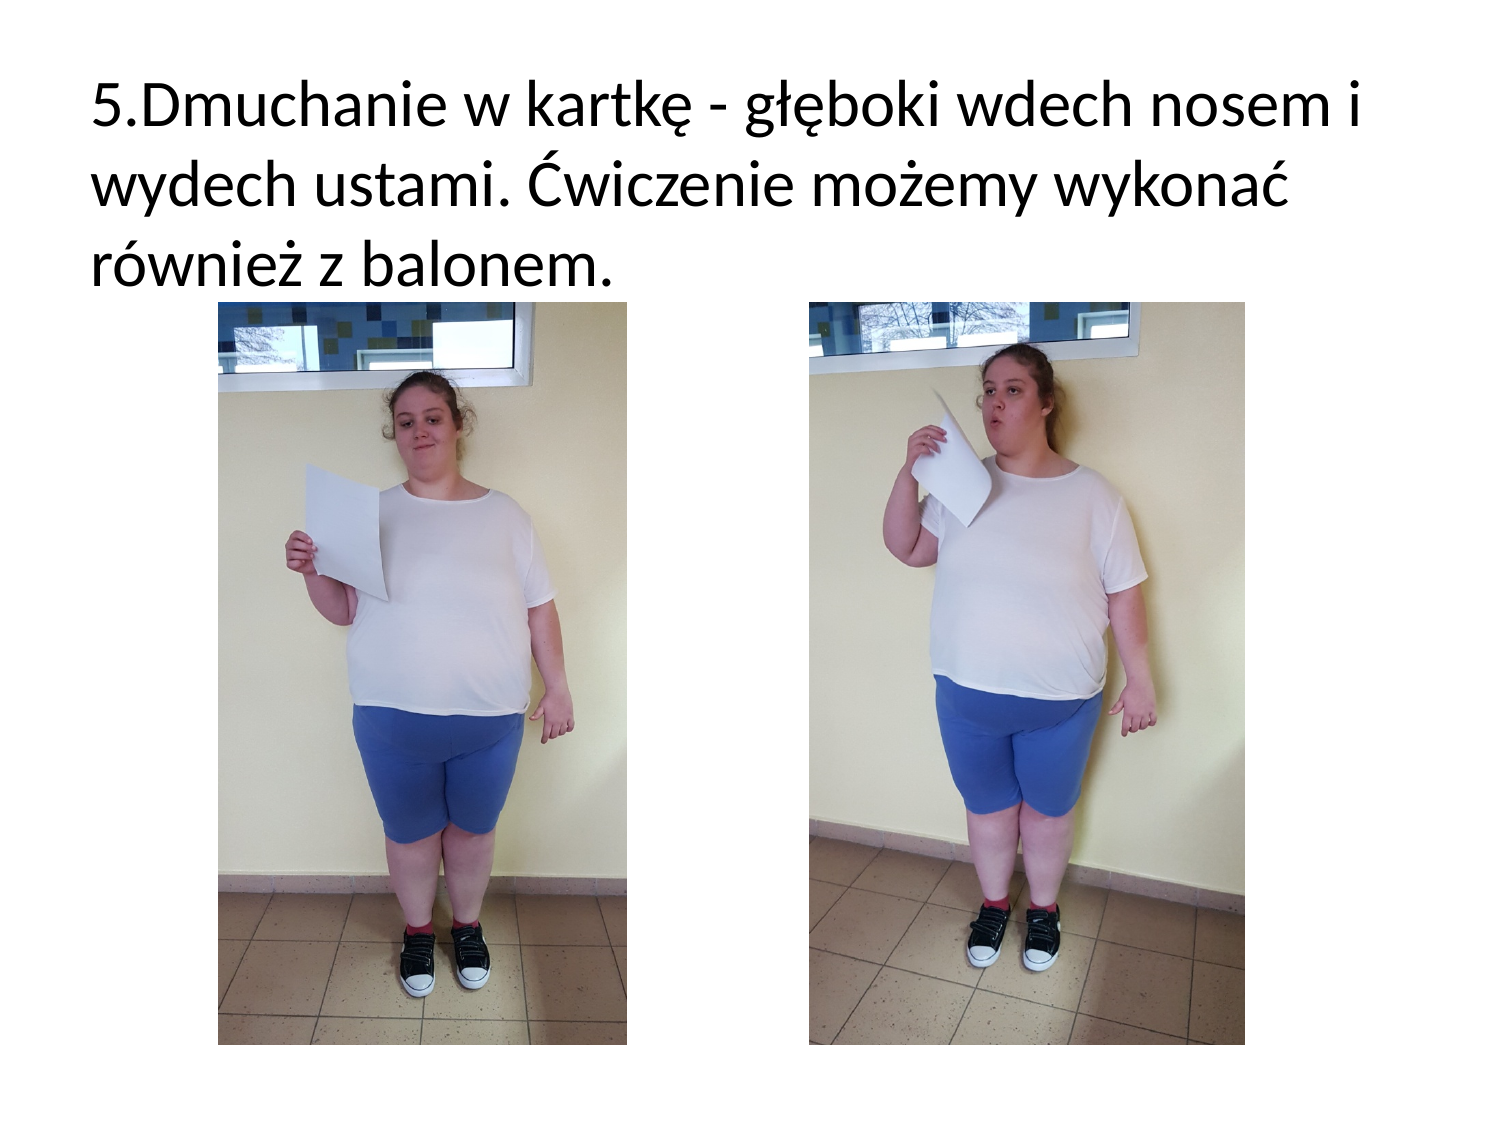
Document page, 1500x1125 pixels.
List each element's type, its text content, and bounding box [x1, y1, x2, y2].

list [218, 302, 628, 1046]
title 5.Dmuchanie w kartkę - głęboki wdech nosem i wydech ustami. Ćwiczenie możemy wykonać również z balonem. [75, 149, 1425, 291]
picture [808, 302, 1245, 1046]
